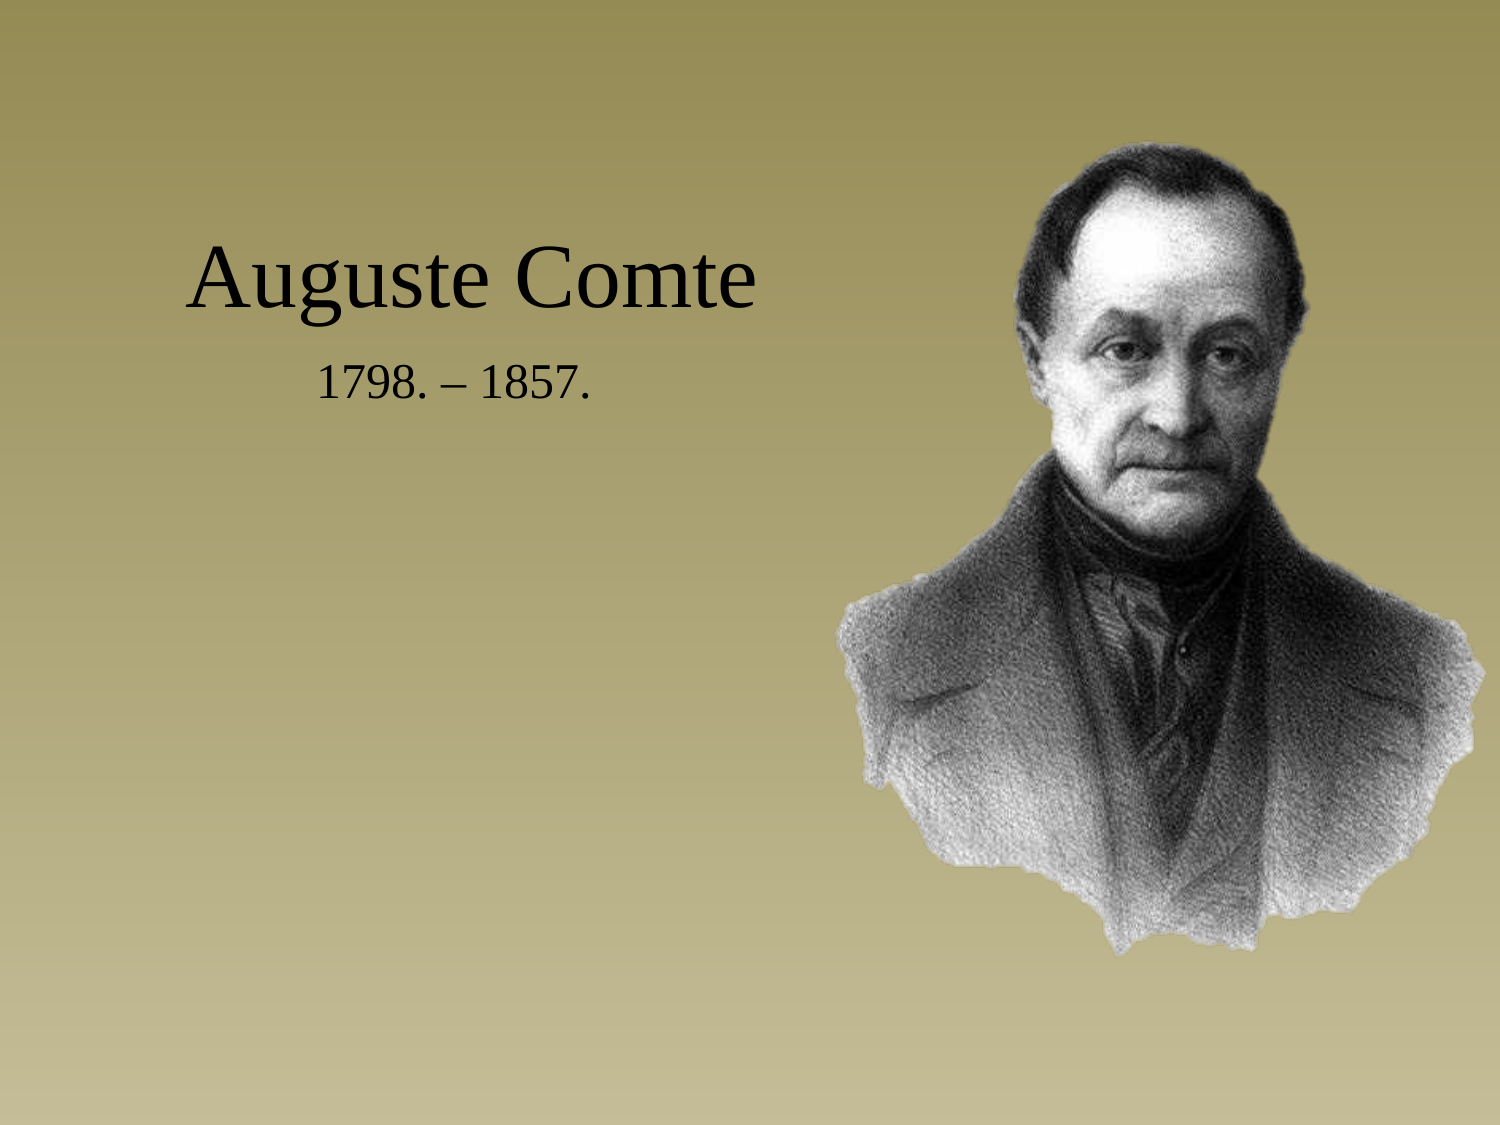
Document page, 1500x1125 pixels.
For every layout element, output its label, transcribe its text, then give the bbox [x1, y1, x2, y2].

text_box Auguste Comte [0, 208, 756, 333]
picture [761, 2, 1500, 1125]
text_box 1798. – 1857. [301, 341, 607, 417]
